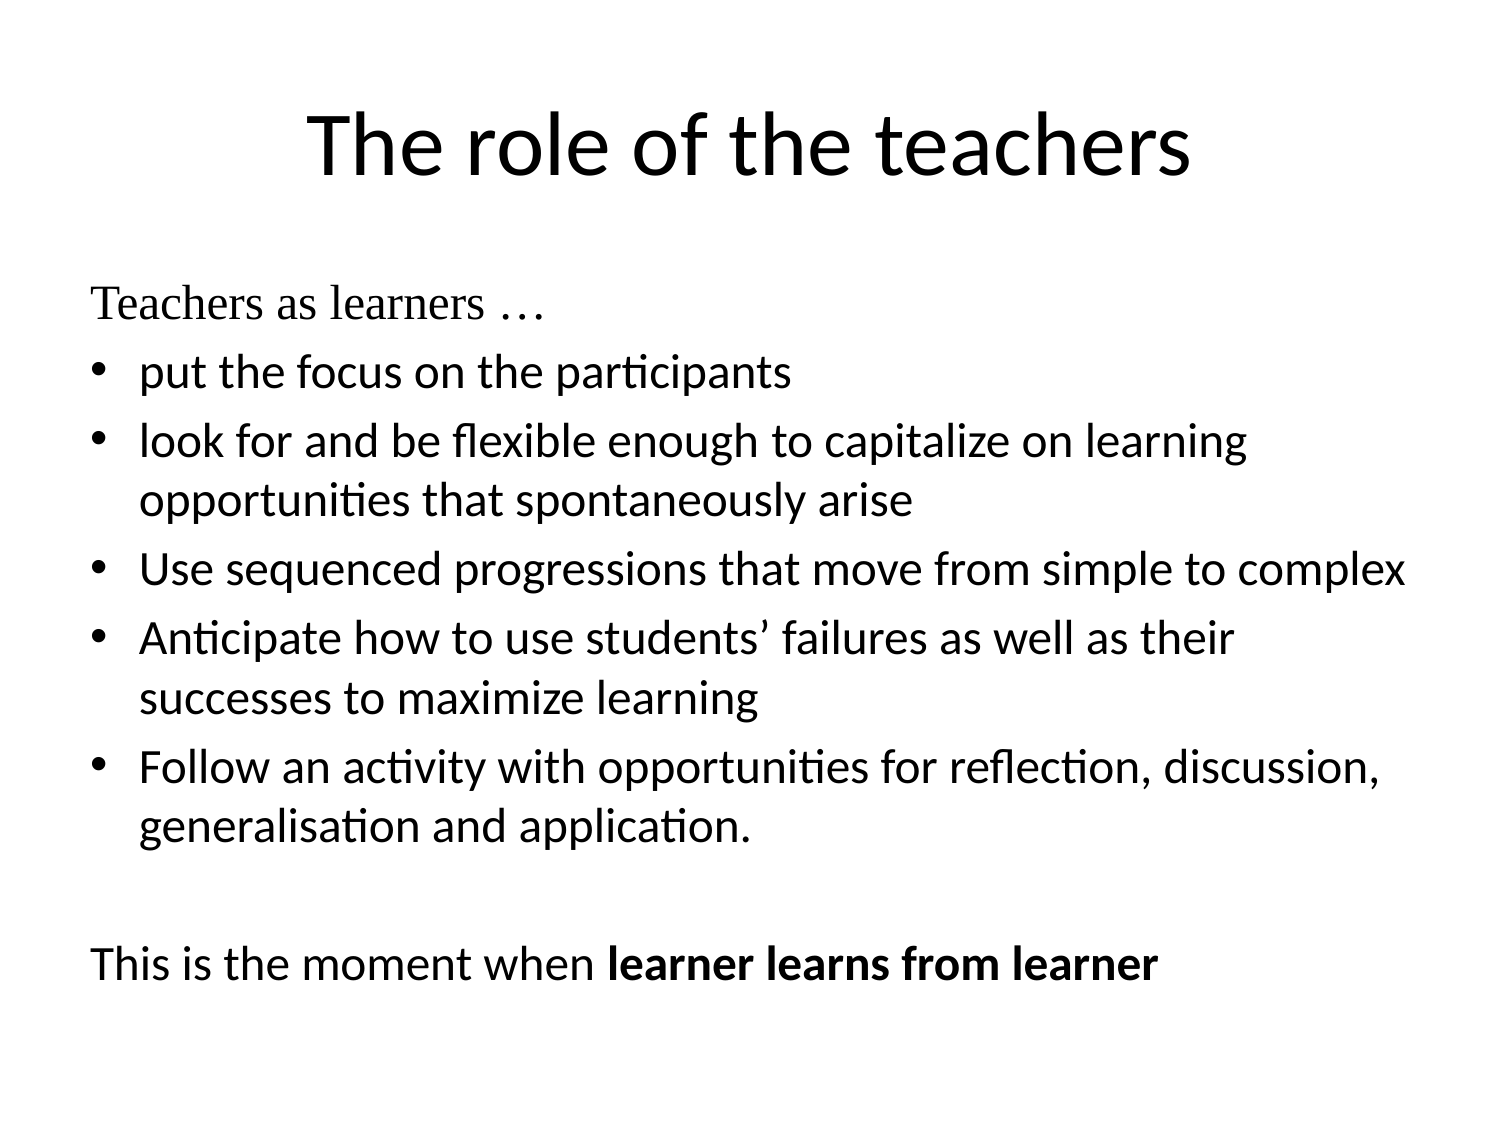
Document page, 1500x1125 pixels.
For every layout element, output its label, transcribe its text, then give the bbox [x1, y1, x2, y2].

list Teachers as learners … put the focus on the participants look for and be flexible enough to capitalize on learning opportunities that spontaneously arise Use sequenced progressions that move from simple to complex Anticipate how to use students’ failures as well as their successes to maximize learning Follow an activity with opportunities for reflection, discussion, generalisation and application. This is the moment when learner learns from learner [75, 262, 1425, 1065]
title The role of the teachers [75, 45, 1425, 233]
